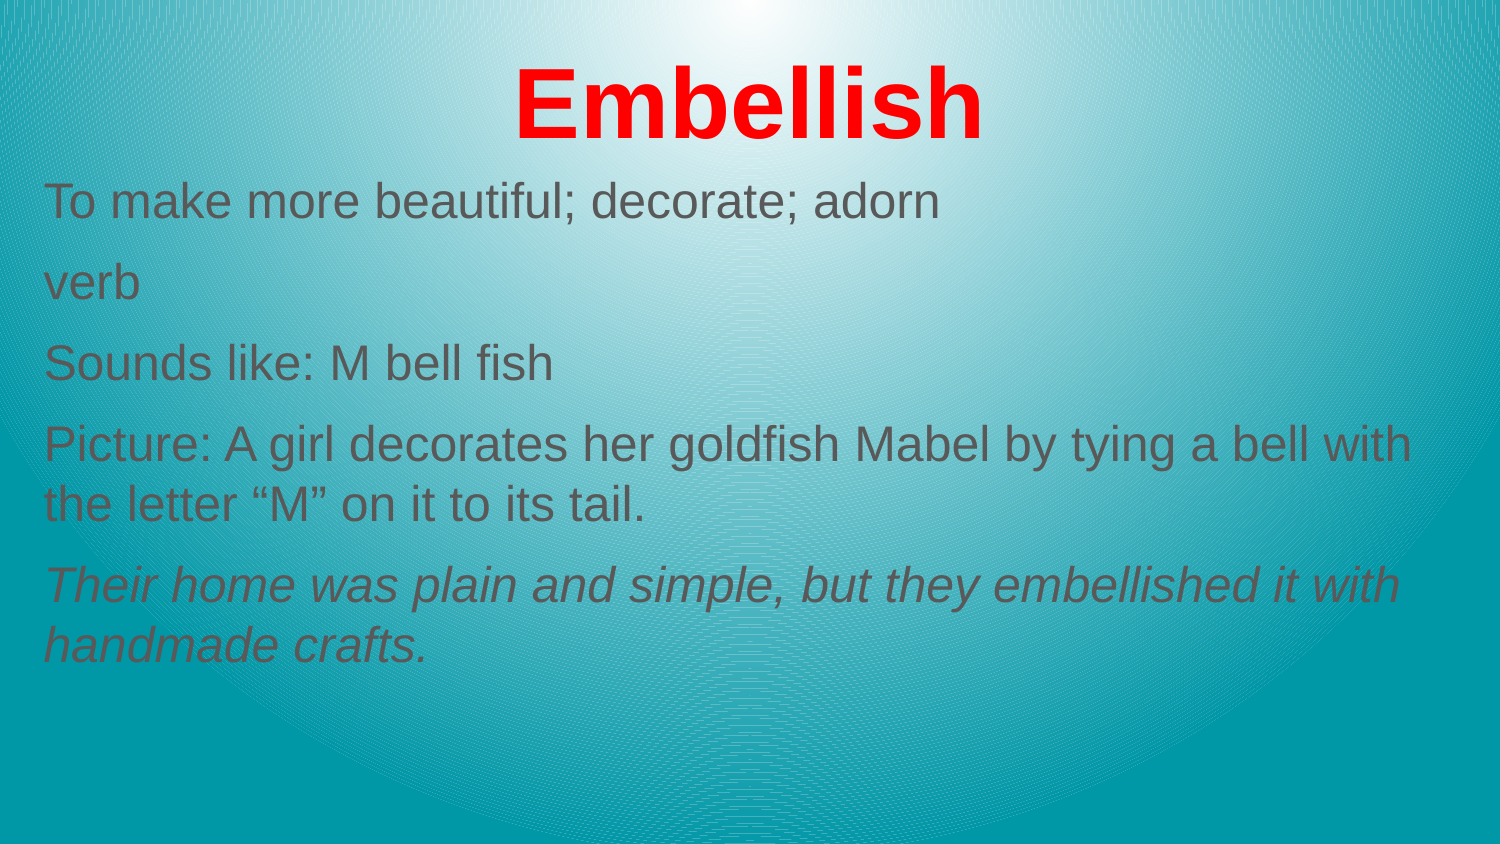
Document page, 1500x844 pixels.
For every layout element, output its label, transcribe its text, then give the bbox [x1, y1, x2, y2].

list To make more beautiful; decorate; adorn verb Sounds like: M bell fish Picture: A girl decorates her goldfish Mabel by tying a bell with the letter “M” on it to its tail. Their home was plain and simple, but they embellished it with handmade crafts. [28, 153, 1487, 750]
title Embellish [51, 23, 1449, 118]
